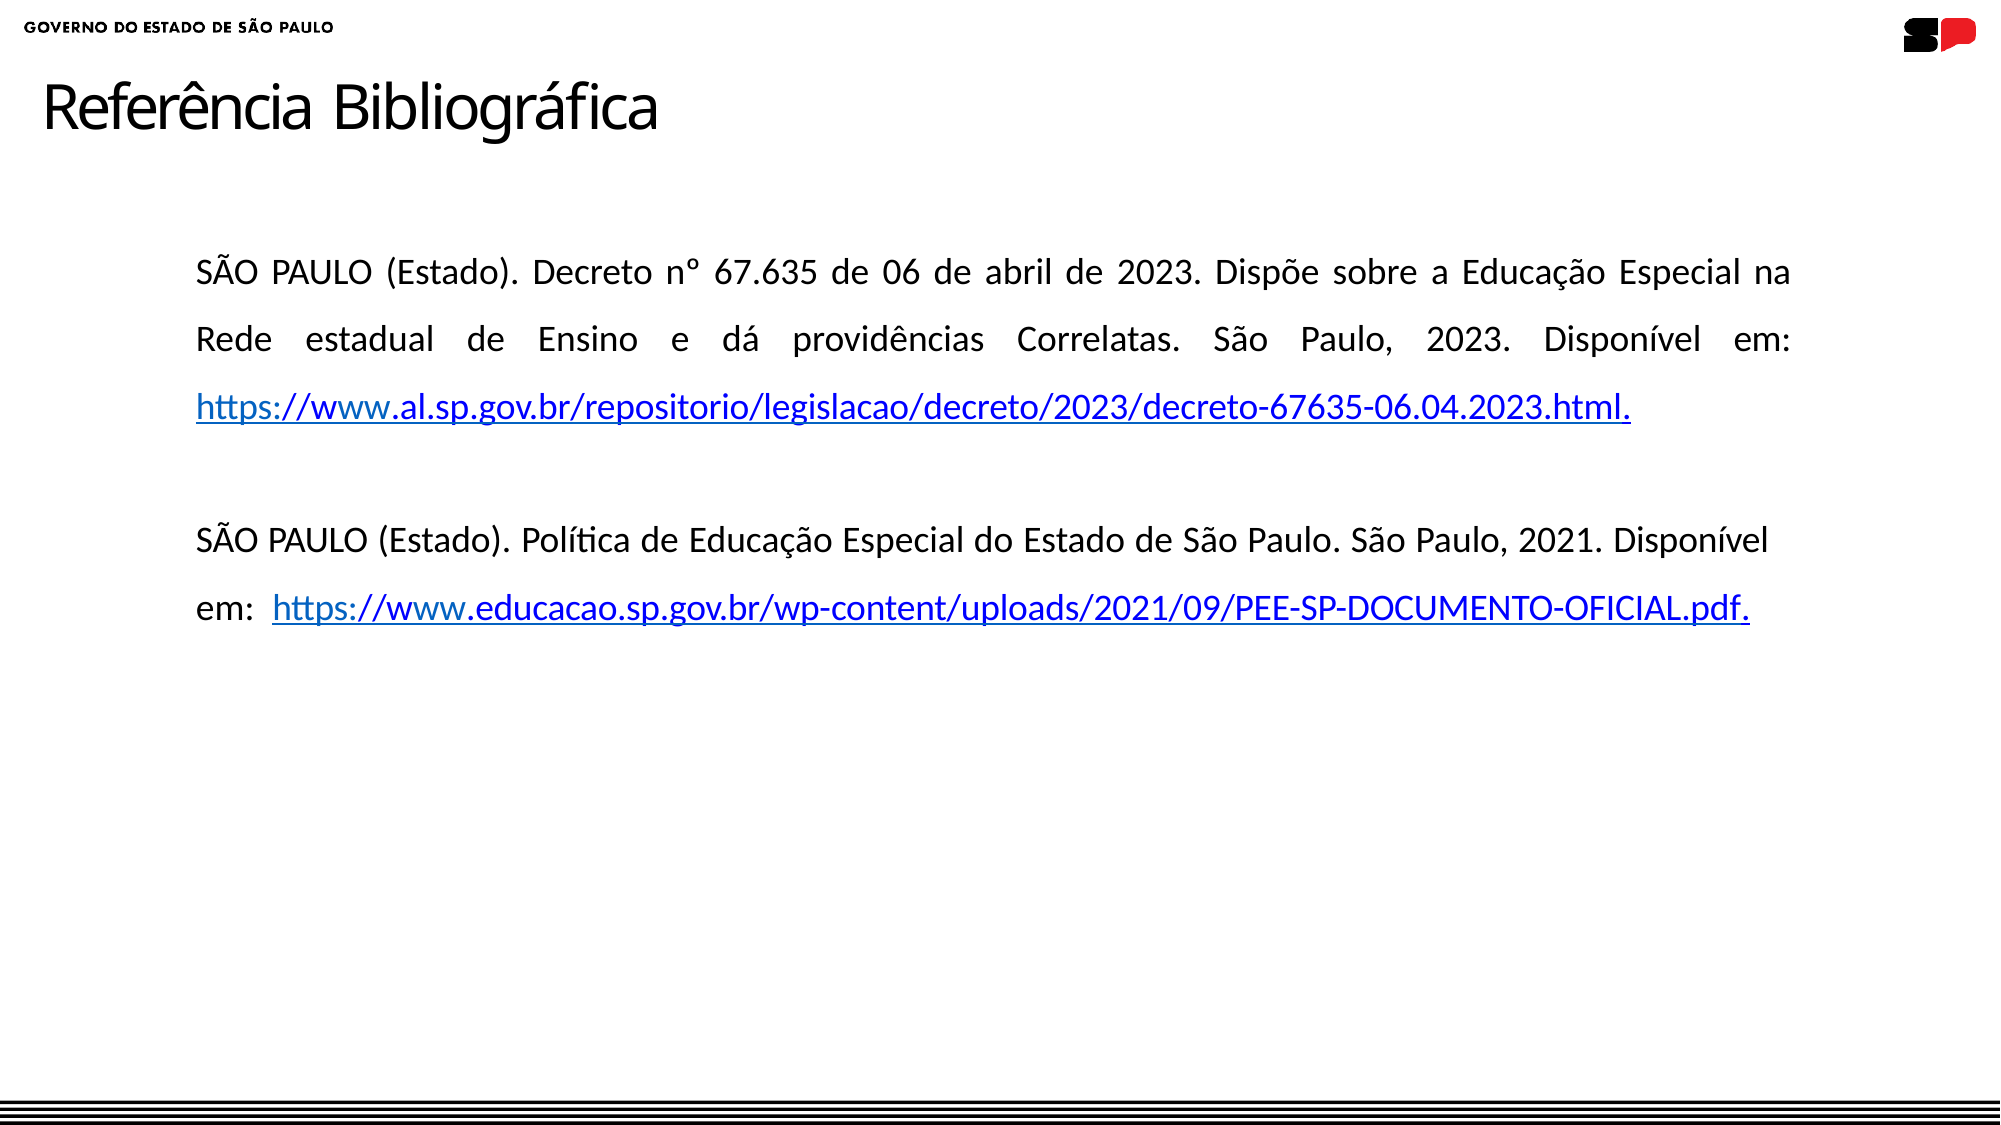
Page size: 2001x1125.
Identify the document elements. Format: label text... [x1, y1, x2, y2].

picture [24, 18, 333, 33]
title Referência Bibliográfica [38, 43, 784, 256]
picture [1941, 18, 1976, 52]
text_box SÃO PAULO (Estado). Decreto nº 67.635 de 06 de abril de 2023. Dispõe sobre a Educação Especial na Rede estadual de Ensino e dá providências Correlatas. São Paulo, 2023. Disponível em: https://www.al.sp.gov.br/repositorio/legislacao/decreto/2023/decreto-67635-06.04.2023.html. SÃO PAULO (Estado). Política de Educação Especial do Estado de São Paulo. São Paulo, 2021. Disponível em: https://www.educacao.sp.gov.br/wp-content/uploads/2021/09/PEE-SP-DOCUMENTO-OFICIAL.pdf. [193, 222, 1792, 628]
picture [1904, 18, 1938, 52]
